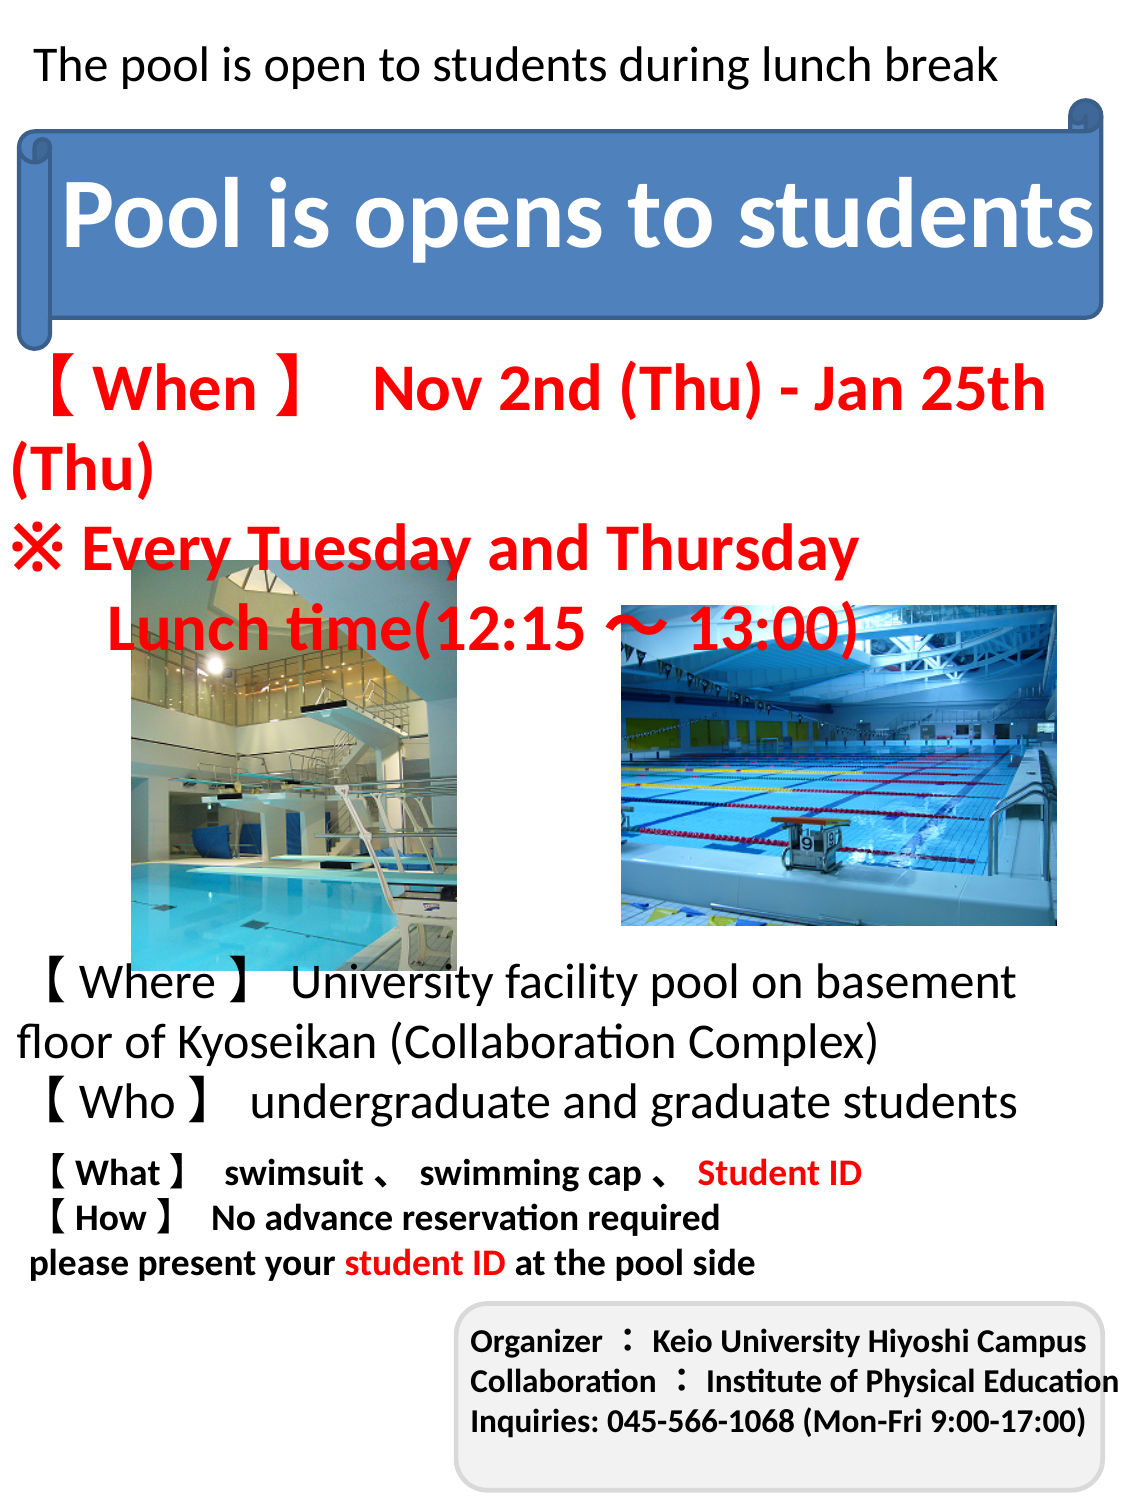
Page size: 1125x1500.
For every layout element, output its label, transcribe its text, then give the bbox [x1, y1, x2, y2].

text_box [18, 100, 1117, 349]
text_box The pool is open to students during lunch break [18, 24, 1014, 99]
picture [621, 605, 1058, 927]
text_box 【Where】University facility pool on basement floor of Kyoseikan (Collaboration Complex) 【Who】undergraduate and graduate students [1, 941, 1119, 1137]
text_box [455, 1303, 1125, 1491]
text_box 【What】 swimsuit、swimming cap、Student ID 【How】 No advance reservation required please present your student ID at the pool side [13, 1140, 1112, 1290]
picture [131, 560, 457, 971]
text_box 【When】 Nov 2nd (Thu) - Jan 25th (Thu) ※ Every Tuesday and Thursday Lunch time(12:15～13:00) [0, 336, 1125, 672]
